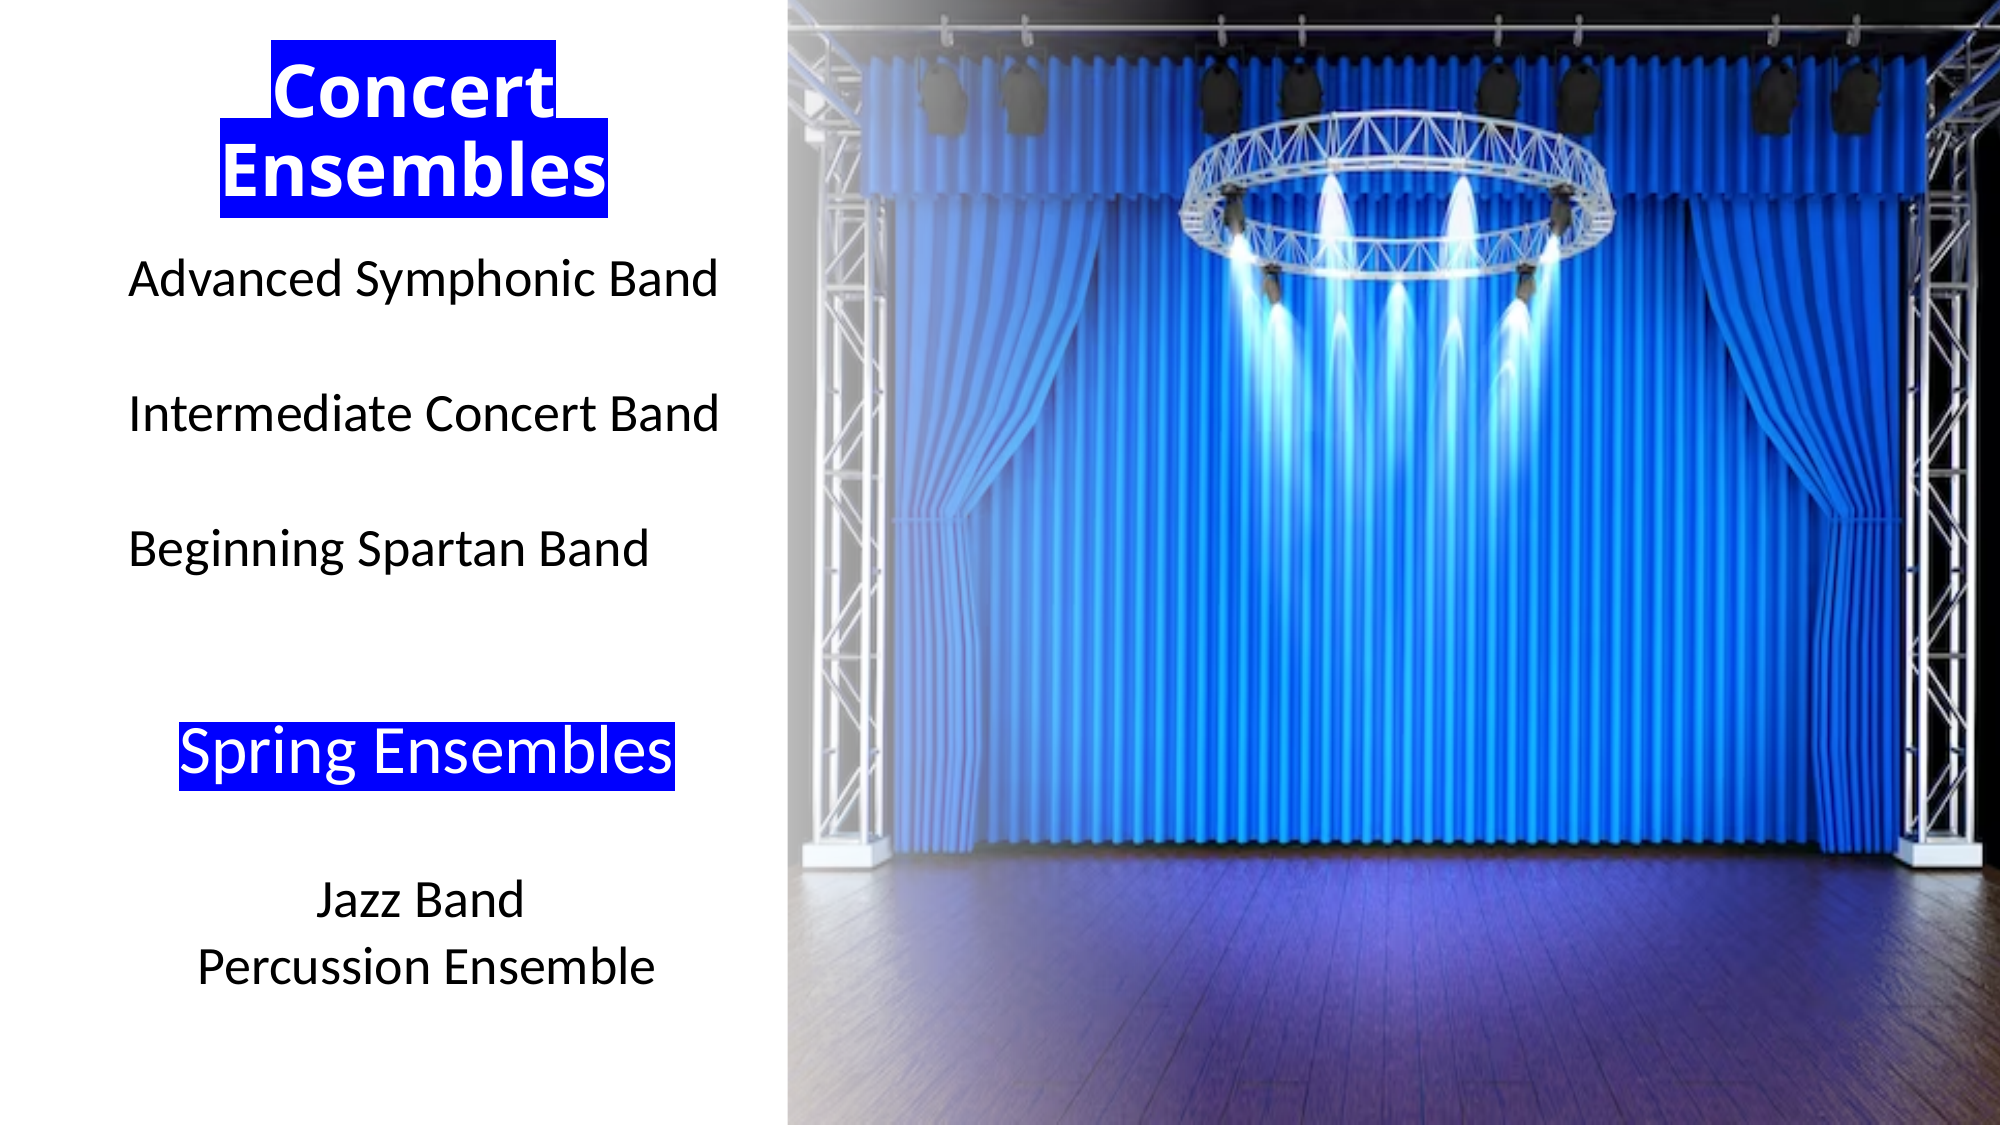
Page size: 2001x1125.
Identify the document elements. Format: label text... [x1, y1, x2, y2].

picture [787, 0, 2000, 1125]
list Advanced Symphonic Band Intermediate Concert Band Beginning Spartan Band Spring Ensembles Jazz Band Percussion Ensemble [113, 242, 741, 1077]
text_box [0, 0, 787, 1125]
title Concert Ensembles [100, 1, 728, 265]
